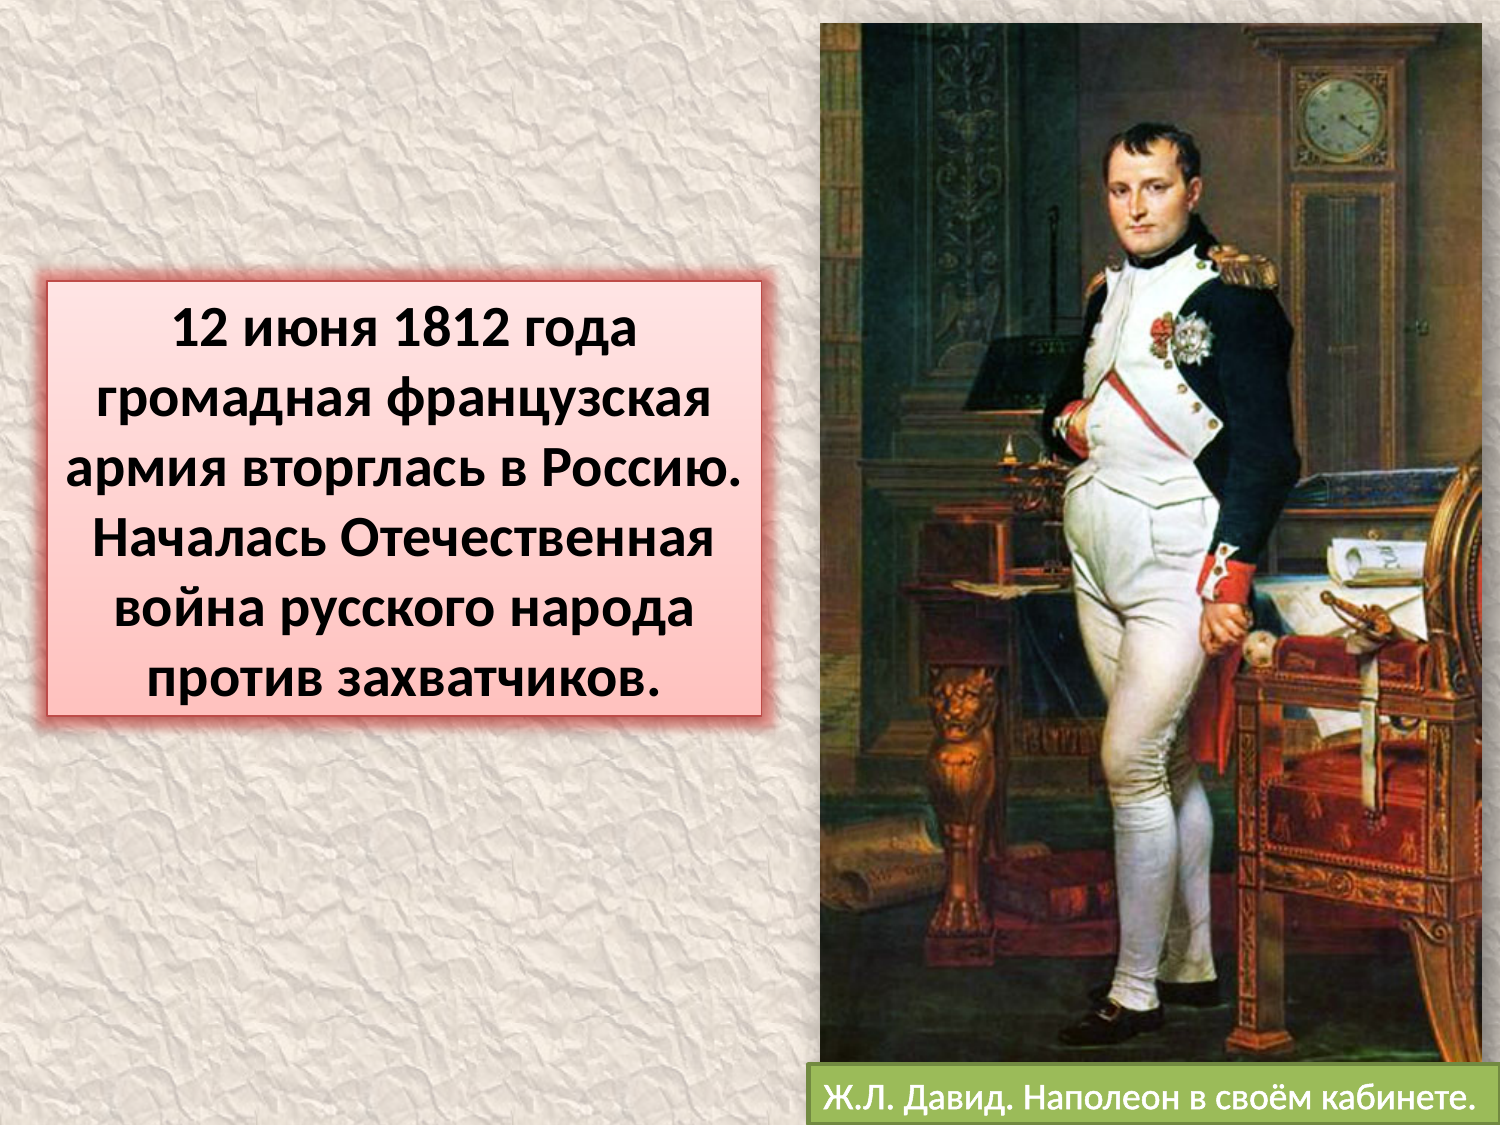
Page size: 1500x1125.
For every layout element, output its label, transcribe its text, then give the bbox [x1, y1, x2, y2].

text_box Ж.Л. Давид. Наполеон в своём кабинете. [806, 1062, 1500, 1125]
picture [820, 23, 1482, 1112]
text_box 12 июня 1812 года громадная французская армия вторглась в Россию. Началась Отечественная война русского народа против захватчиков. [46, 280, 762, 717]
